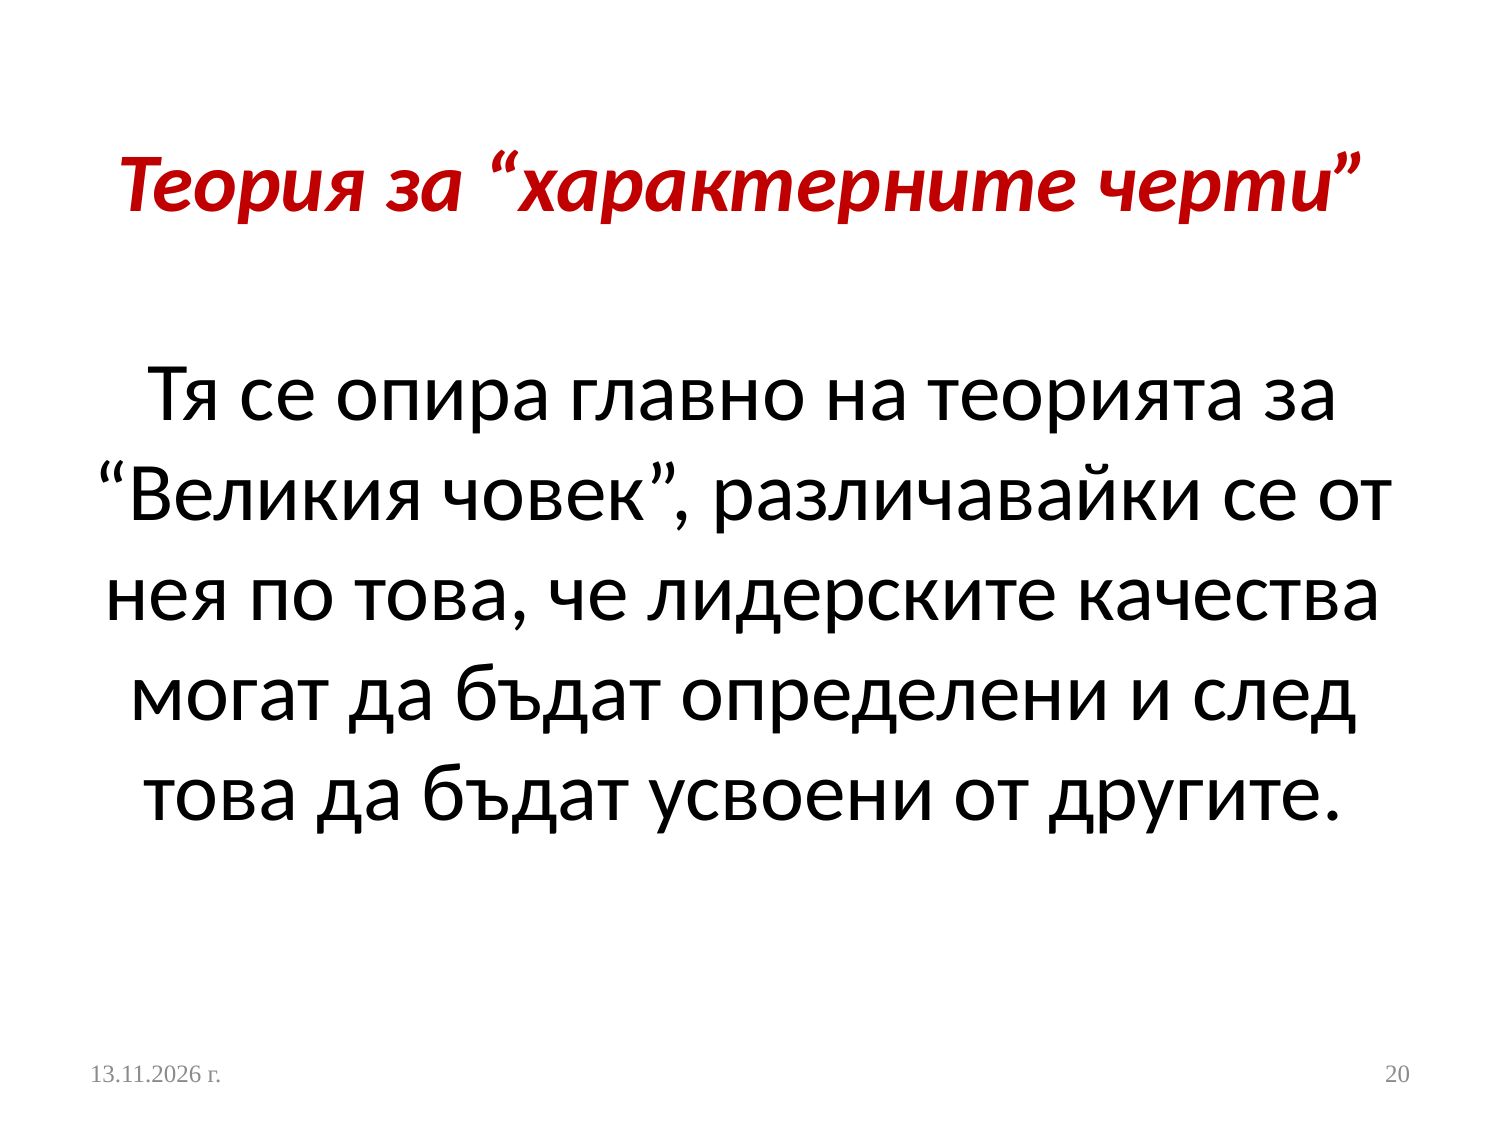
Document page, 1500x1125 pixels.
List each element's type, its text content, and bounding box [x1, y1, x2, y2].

slide_number 20 [1074, 1042, 1425, 1103]
title Теория за “характерните черти” Тя се опира главно на теорията за “Великия човек”, различавайки се от нея по това, че лидерските качества могат да бъдат определени и след това да бъдат усвоени от другите. [50, 50, 1438, 1025]
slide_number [75, 1042, 425, 1103]
